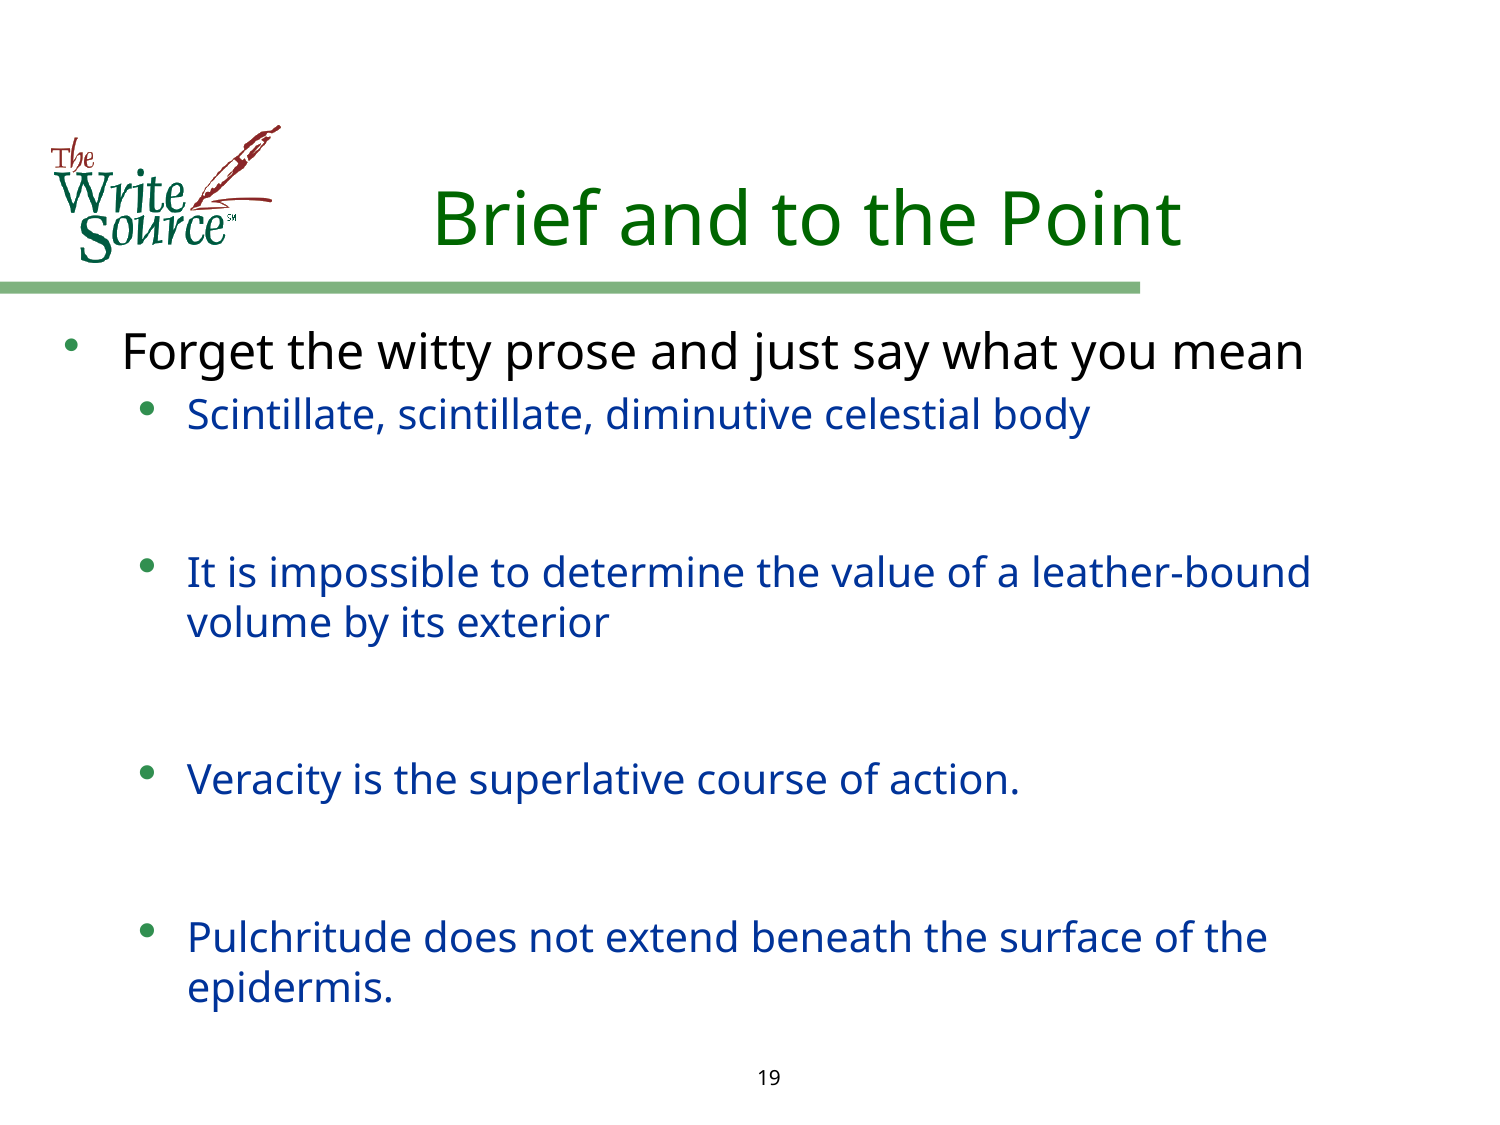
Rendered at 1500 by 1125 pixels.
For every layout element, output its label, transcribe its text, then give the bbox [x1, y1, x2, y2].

slide_number 19 [612, 1024, 926, 1101]
picture [37, 99, 300, 275]
list Forget the witty prose and just say what you mean Scintillate, scintillate, diminutive celestial body It is impossible to determine the value of a leather-bound volume by its exterior Veracity is the superlative course of action. Pulchritude does not extend beneath the surface of the epidermis. [49, 312, 1426, 1001]
title Brief and to the Point [137, 161, 1477, 268]
